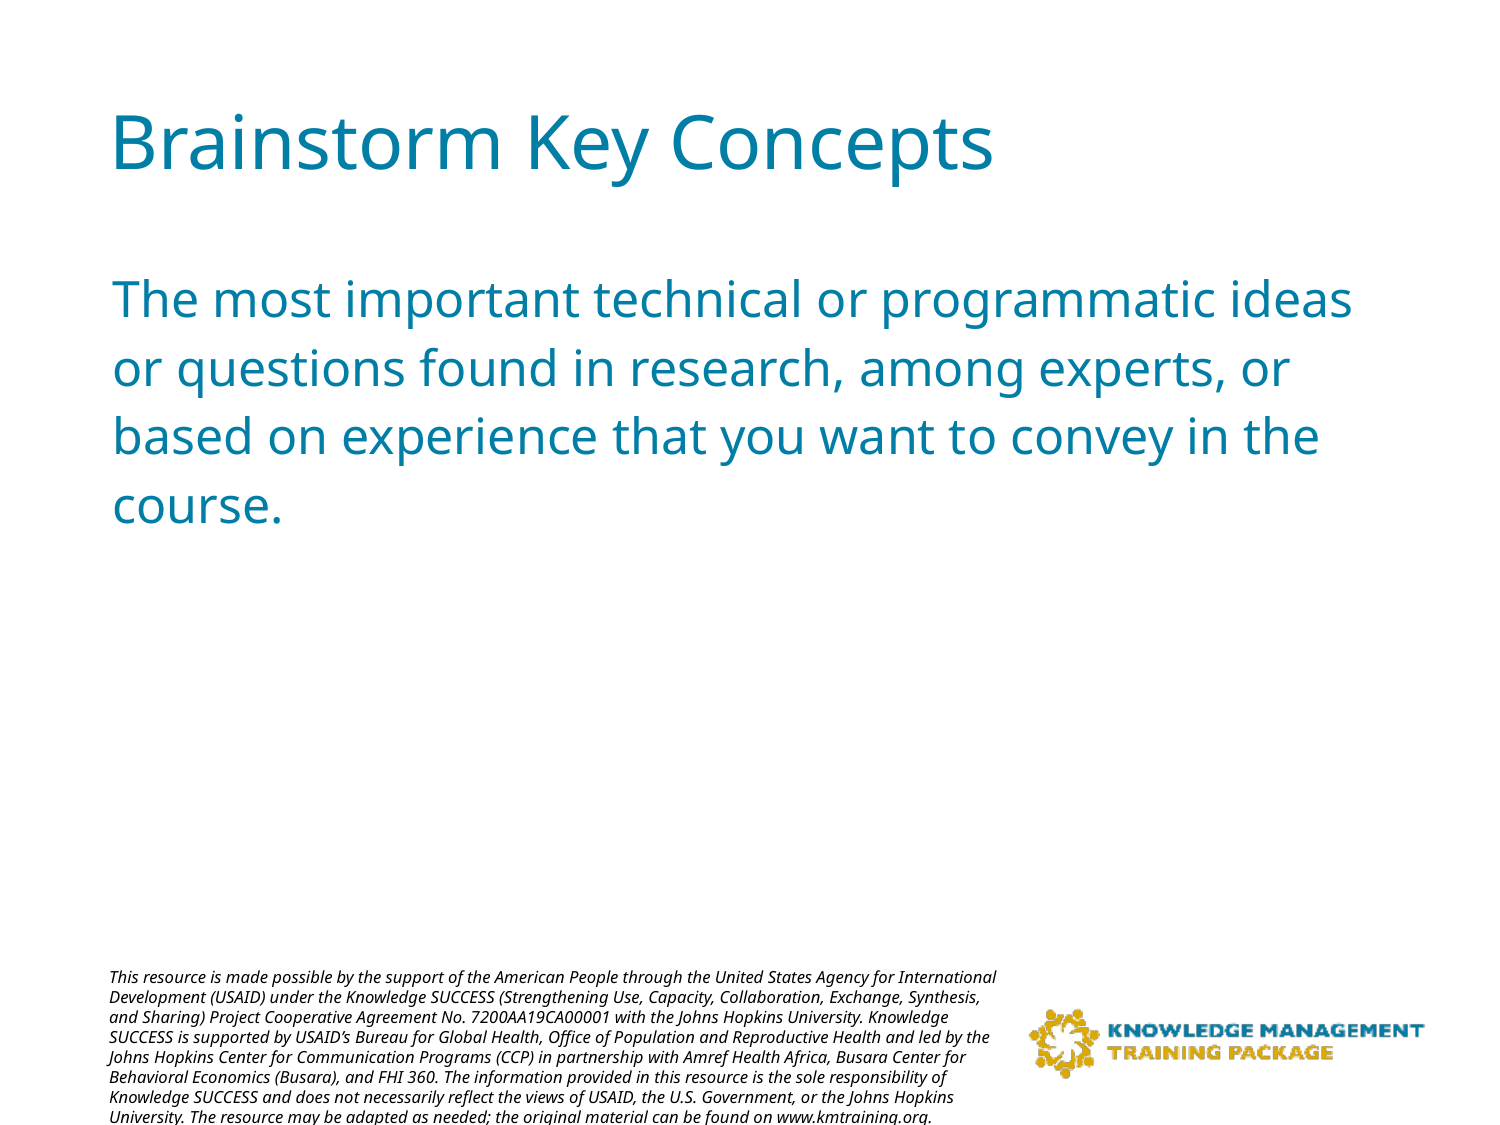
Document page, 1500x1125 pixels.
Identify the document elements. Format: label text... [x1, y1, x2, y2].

picture [1006, 988, 1458, 1096]
title Brainstorm Key Concepts [94, 86, 1407, 237]
list The most important technical or programmatic ideas or questions found in research, among experts, or based on experience that you want to convey in the course. [97, 251, 1410, 402]
